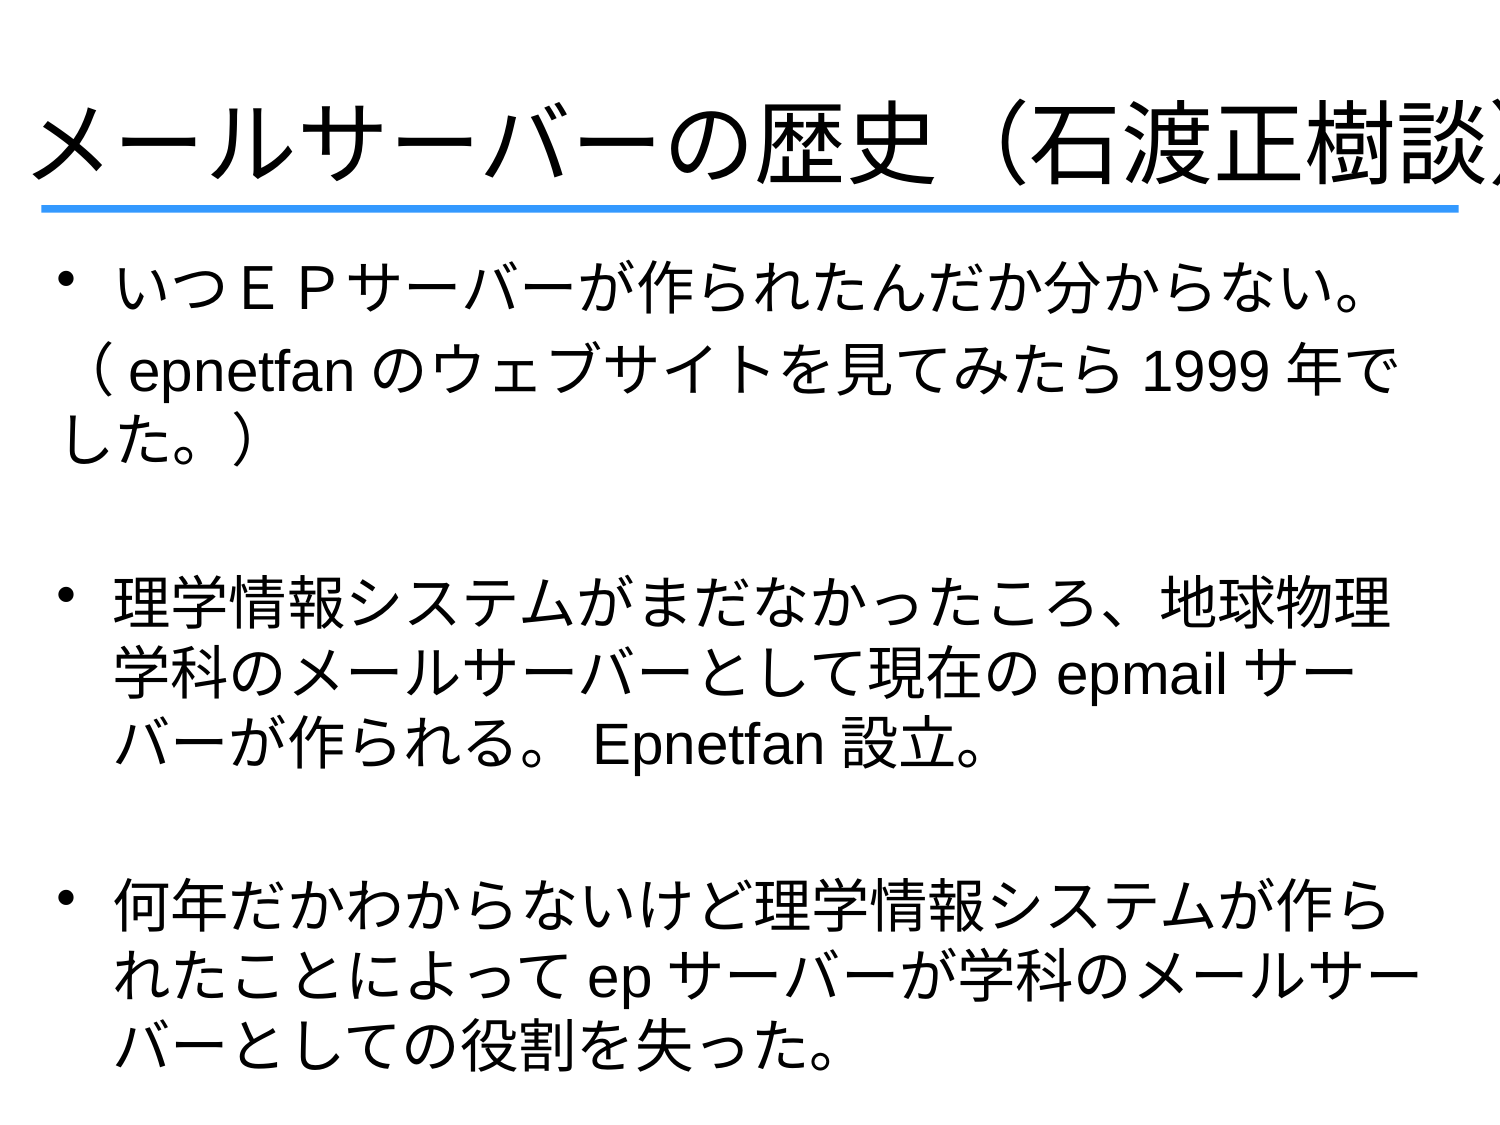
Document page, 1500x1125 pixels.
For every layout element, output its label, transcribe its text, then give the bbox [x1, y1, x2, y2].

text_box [41, 78, 1500, 213]
text_box いつＥＰサーバーが作られたんだか分からない。 （epnetfanのウェブサイトを見てみたら1999年でした。） 理学情報システムがまだなかったころ、地球物理学科のメールサーバーとして現在のepmailサーバーが作られる。Epnetfan設立。 何年だかわからないけど理学情報システムが作られたことによってepサーバーが学科のメールサーバーとしての役割を失った。 [41, 243, 1459, 922]
